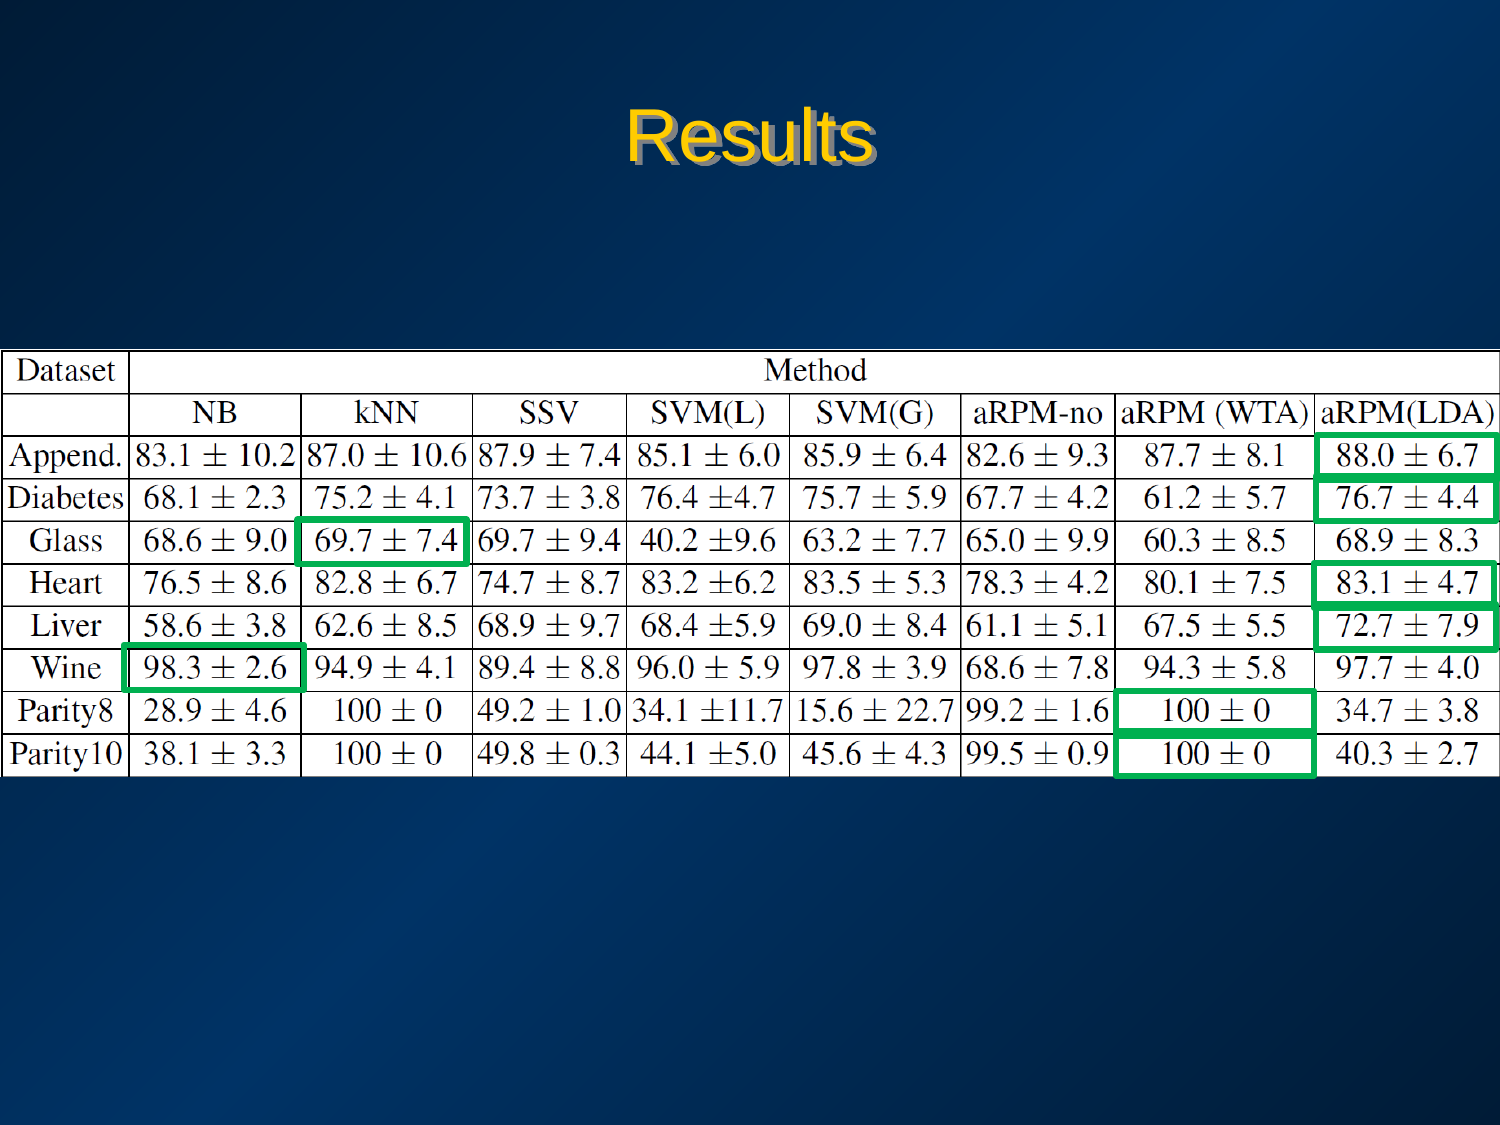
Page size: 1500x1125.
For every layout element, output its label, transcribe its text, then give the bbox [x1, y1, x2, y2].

picture [0, 349, 1500, 777]
title Results [111, 42, 1388, 221]
